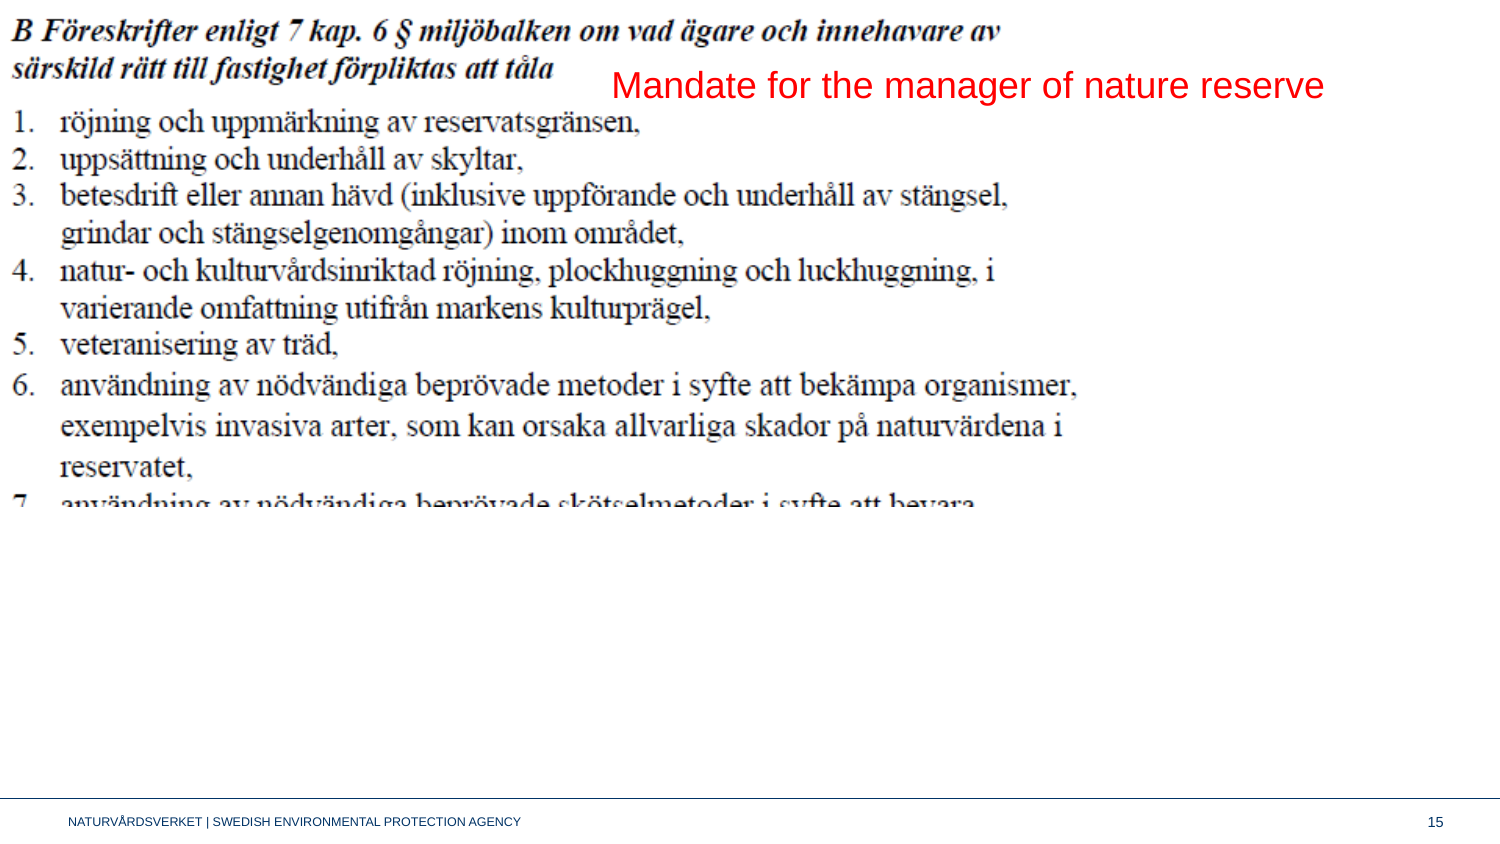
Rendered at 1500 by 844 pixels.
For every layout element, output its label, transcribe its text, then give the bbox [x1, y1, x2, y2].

footer NATURVÅRDSVERKET | SWEDISH ENVIRONMENTAL PROTECTION AGENCY [53, 798, 560, 844]
picture [0, 0, 1084, 507]
list Mandate for the manager of nature reserve [1084, 55, 1431, 176]
slide_number 15 [1121, 798, 1459, 844]
